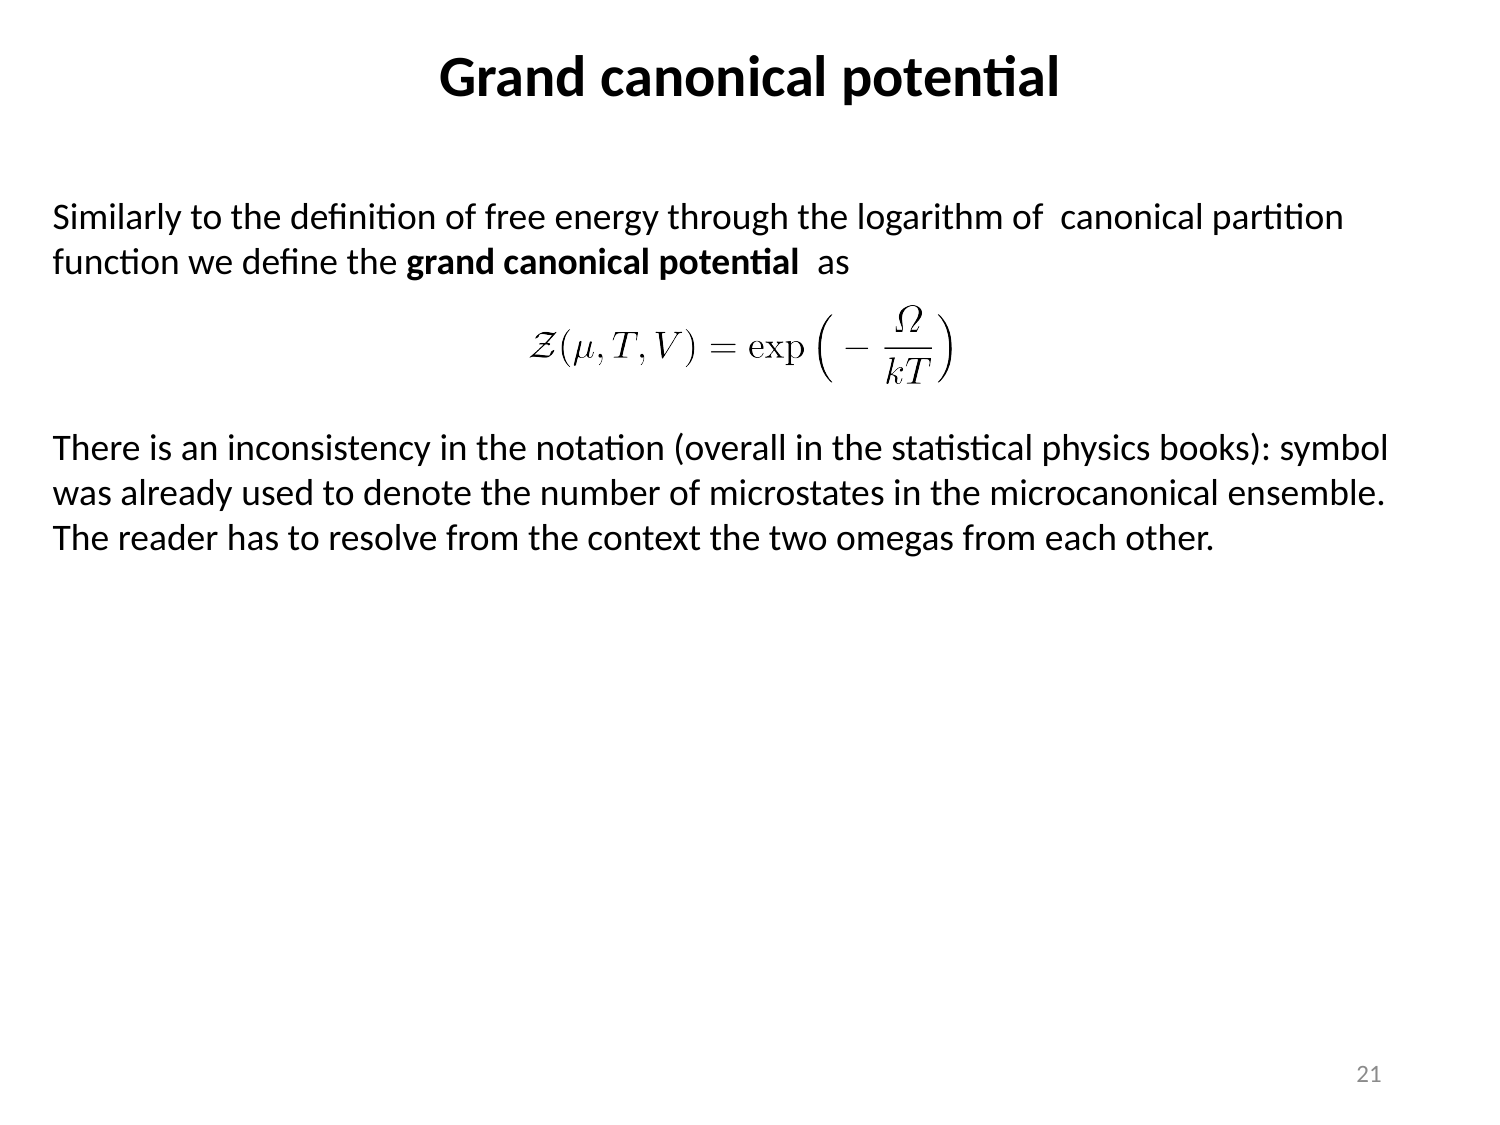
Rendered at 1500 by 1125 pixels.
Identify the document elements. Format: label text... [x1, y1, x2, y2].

picture [529, 305, 952, 384]
slide_number 21 [1059, 1042, 1397, 1103]
text_box Grand canonical potential [200, 30, 1300, 116]
